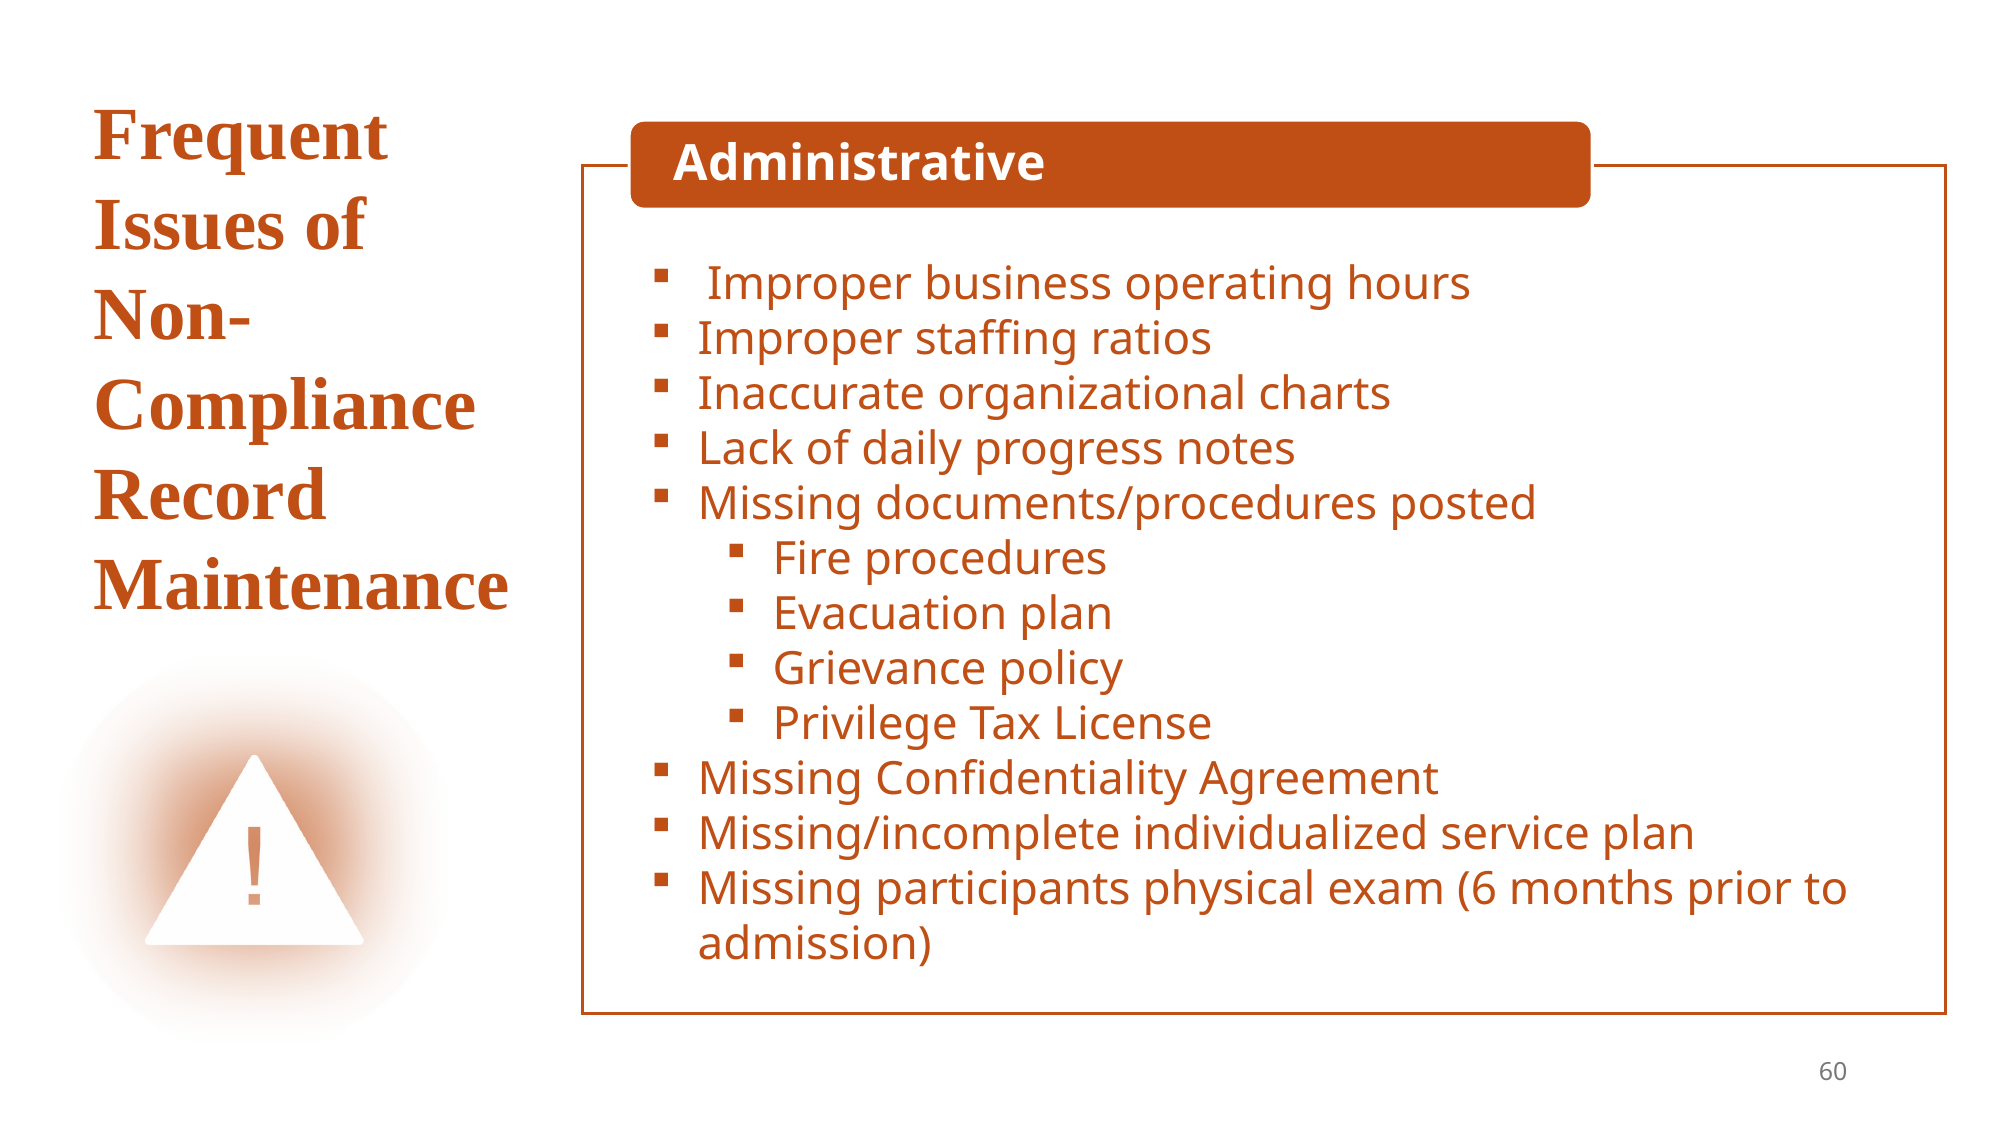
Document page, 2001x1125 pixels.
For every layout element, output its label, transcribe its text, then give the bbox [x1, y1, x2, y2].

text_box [582, 78, 1947, 1015]
text_box Frequent Issues of Non-Compliance Record Maintenance [79, 77, 543, 633]
picture [53, 649, 457, 1048]
slide_number 60 [1412, 1042, 1863, 1103]
